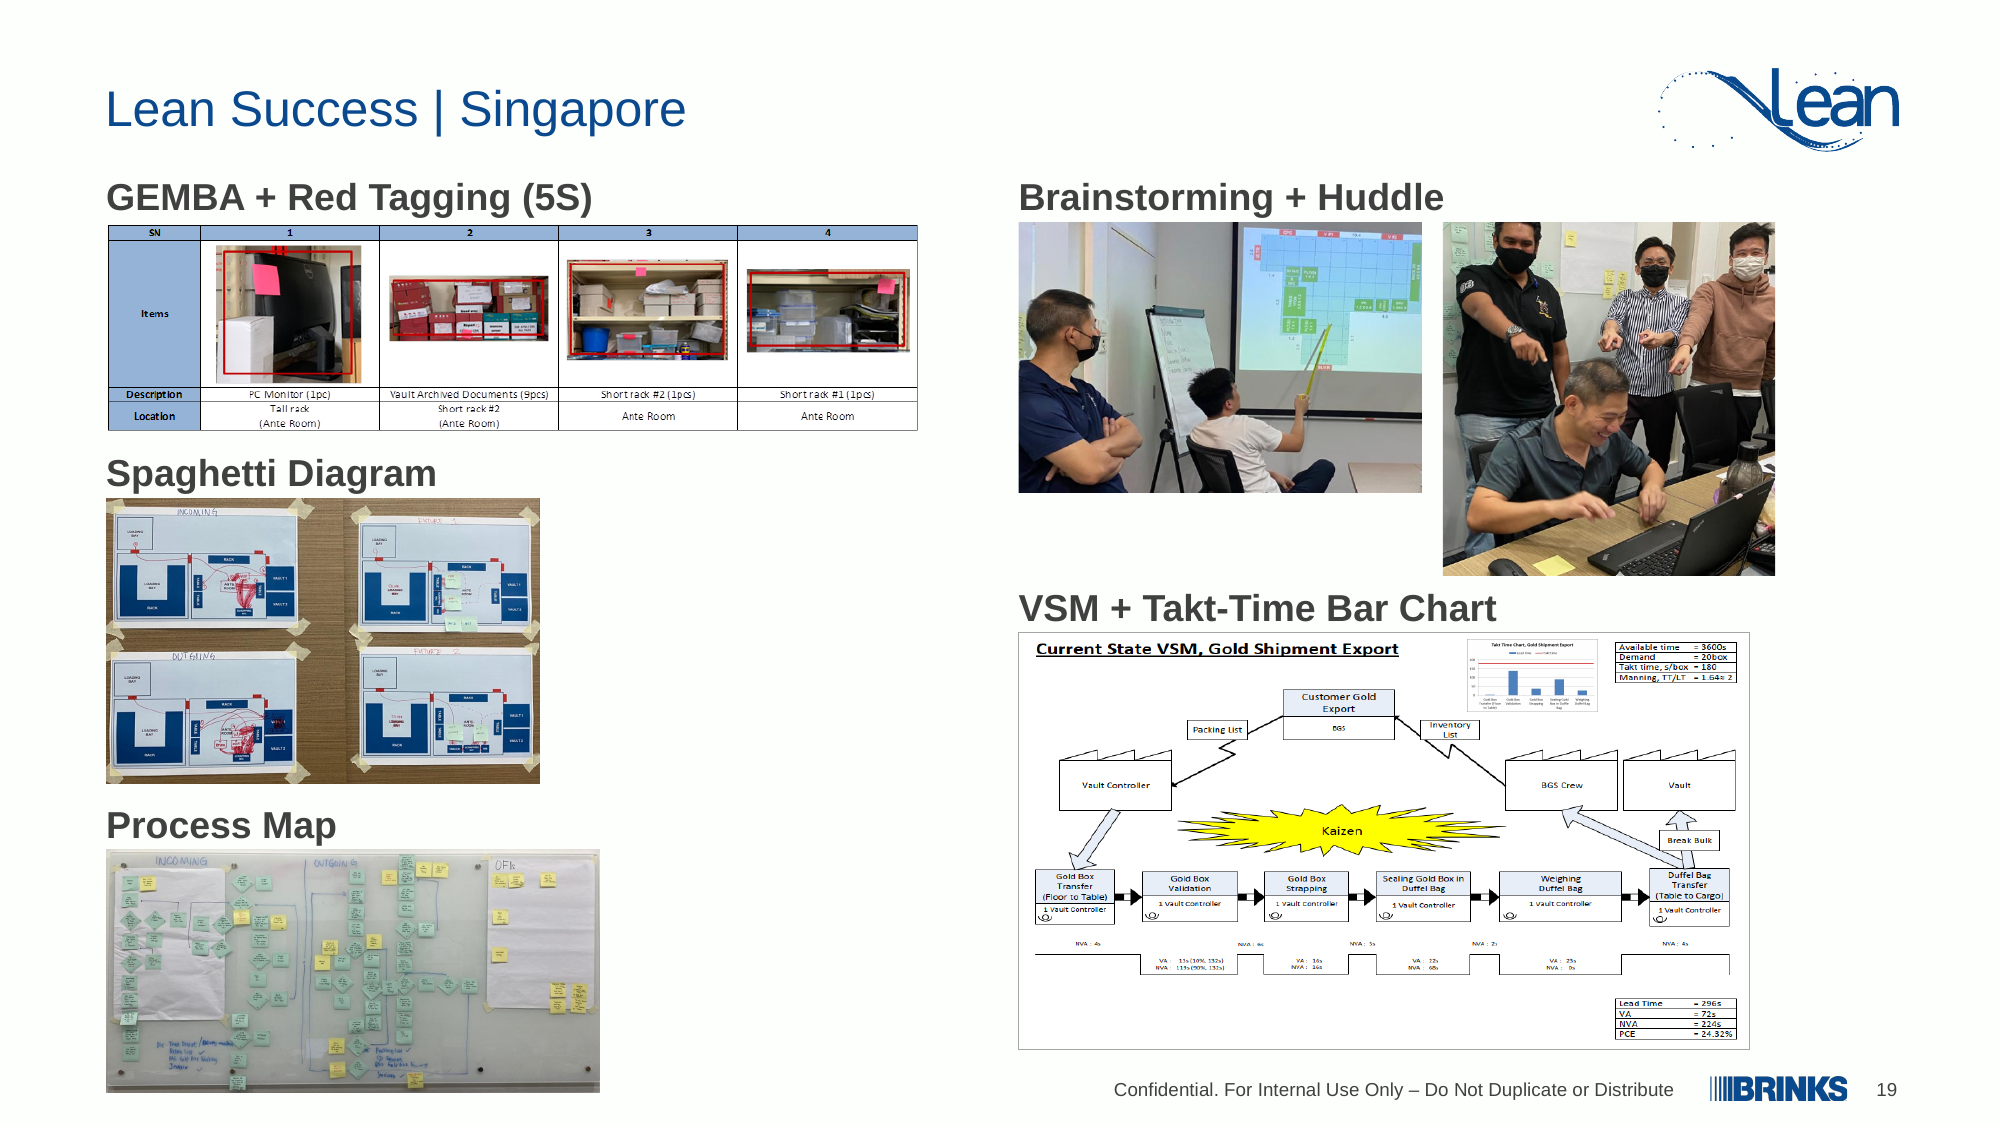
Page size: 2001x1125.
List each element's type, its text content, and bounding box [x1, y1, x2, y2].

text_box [1018, 632, 1750, 1049]
text_box VSM + Takt-Time Bar Chart [1018, 578, 1738, 632]
picture [1658, 68, 1899, 75]
text_box Brainstorming + Huddle [1018, 168, 1675, 222]
picture [108, 225, 918, 431]
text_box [1018, 222, 1776, 576]
text_box GEMBA + Red Tagging (5S) [105, 167, 775, 223]
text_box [106, 443, 540, 784]
picture [1658, 145, 1899, 152]
title Lean Success | Singapore [90, 75, 1913, 145]
picture [106, 849, 600, 1093]
text_box Process Map [105, 796, 492, 852]
footer Confidential. For Internal Use Only – Do Not Duplicate or Distribute [998, 1069, 1674, 1108]
